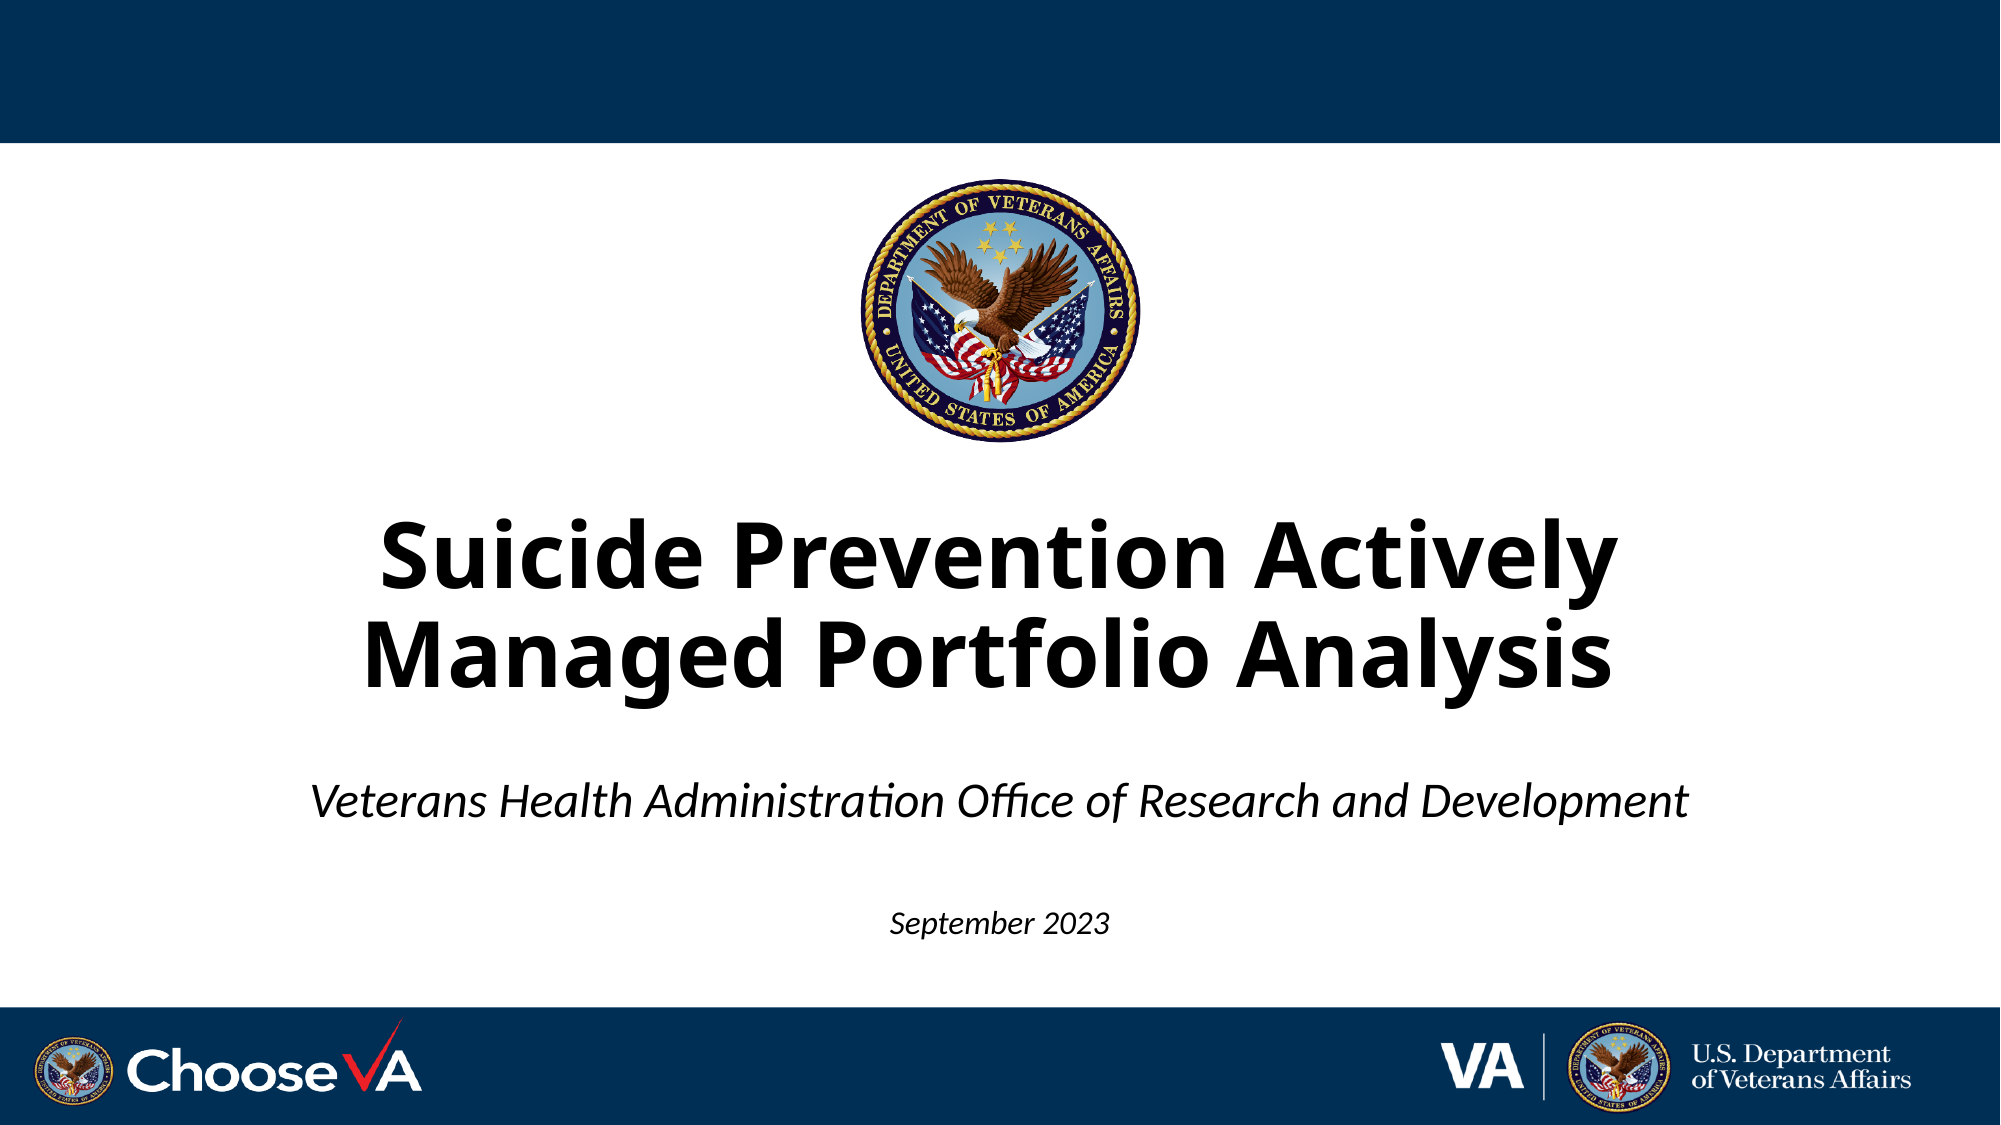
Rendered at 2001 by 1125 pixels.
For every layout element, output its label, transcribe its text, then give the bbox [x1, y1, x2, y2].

subtitle Veterans Health Administration Office of Research and Development September 2023 [249, 766, 1750, 985]
picture [857, 176, 1143, 445]
title Suicide Prevention Actively Managed Portfolio Analysis [160, 499, 1840, 718]
picture [33, 1015, 422, 1106]
picture [1434, 1014, 1917, 1120]
